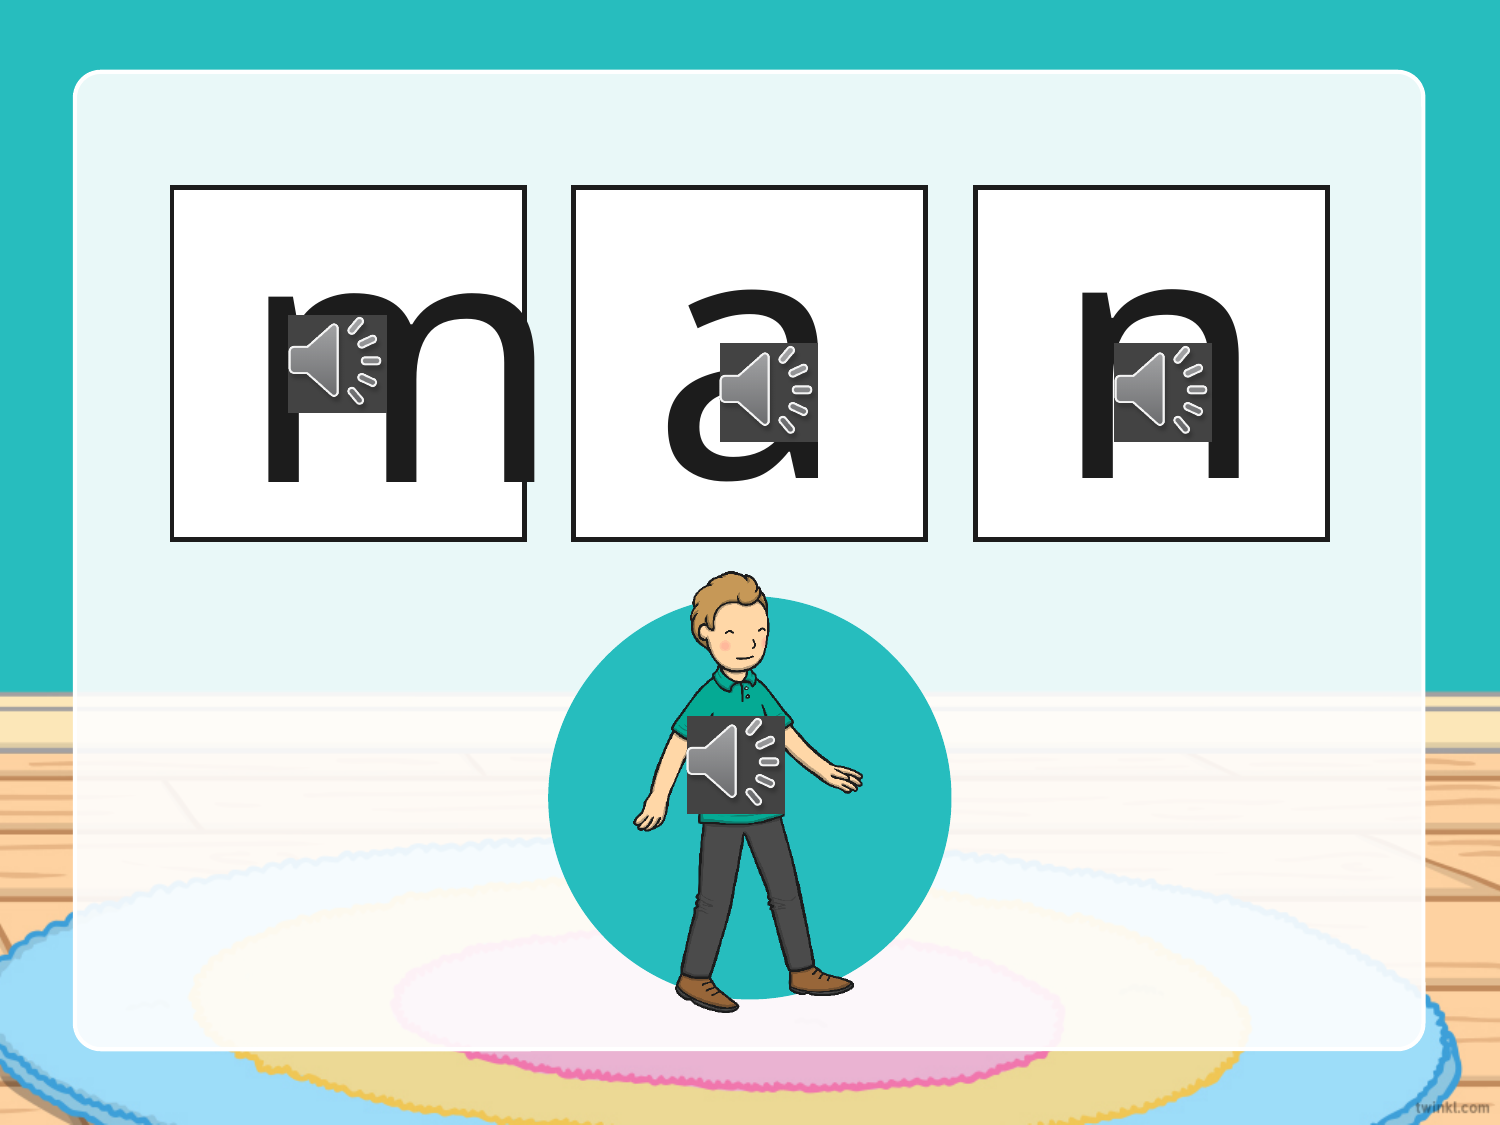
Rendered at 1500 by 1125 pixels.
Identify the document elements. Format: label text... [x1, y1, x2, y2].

picture [0, 0, 1500, 1125]
text_box [547, 632, 633, 964]
text_box [974, 187, 1038, 541]
text_box [450, 187, 525, 541]
text_box a [637, 125, 863, 556]
text_box [863, 629, 953, 966]
text_box m [224, 129, 450, 560]
text_box n [1038, 125, 1264, 556]
text_box [171, 187, 224, 541]
text_box [1264, 187, 1328, 541]
text_box [863, 187, 927, 541]
text_box [573, 187, 637, 541]
